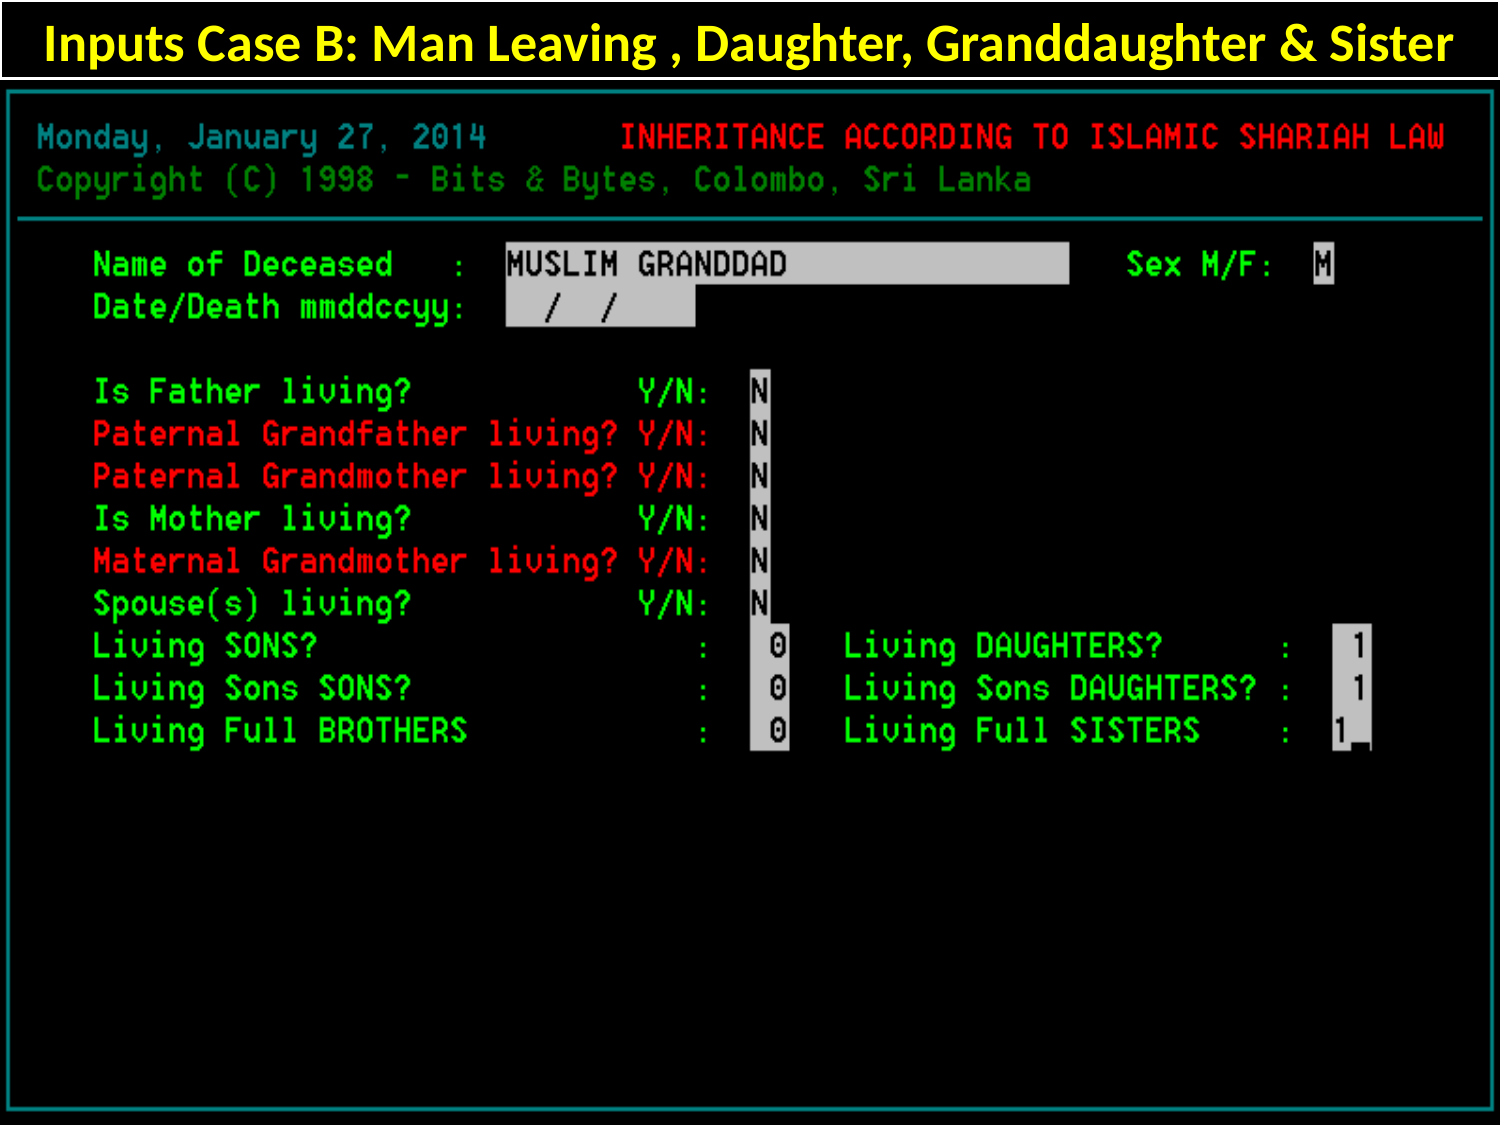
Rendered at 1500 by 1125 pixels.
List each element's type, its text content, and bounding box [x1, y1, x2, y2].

picture [0, 80, 1500, 1125]
text_box Inputs Case B: Man Leaving , Daughter, Granddaughter & Sister [0, 0, 1500, 79]
